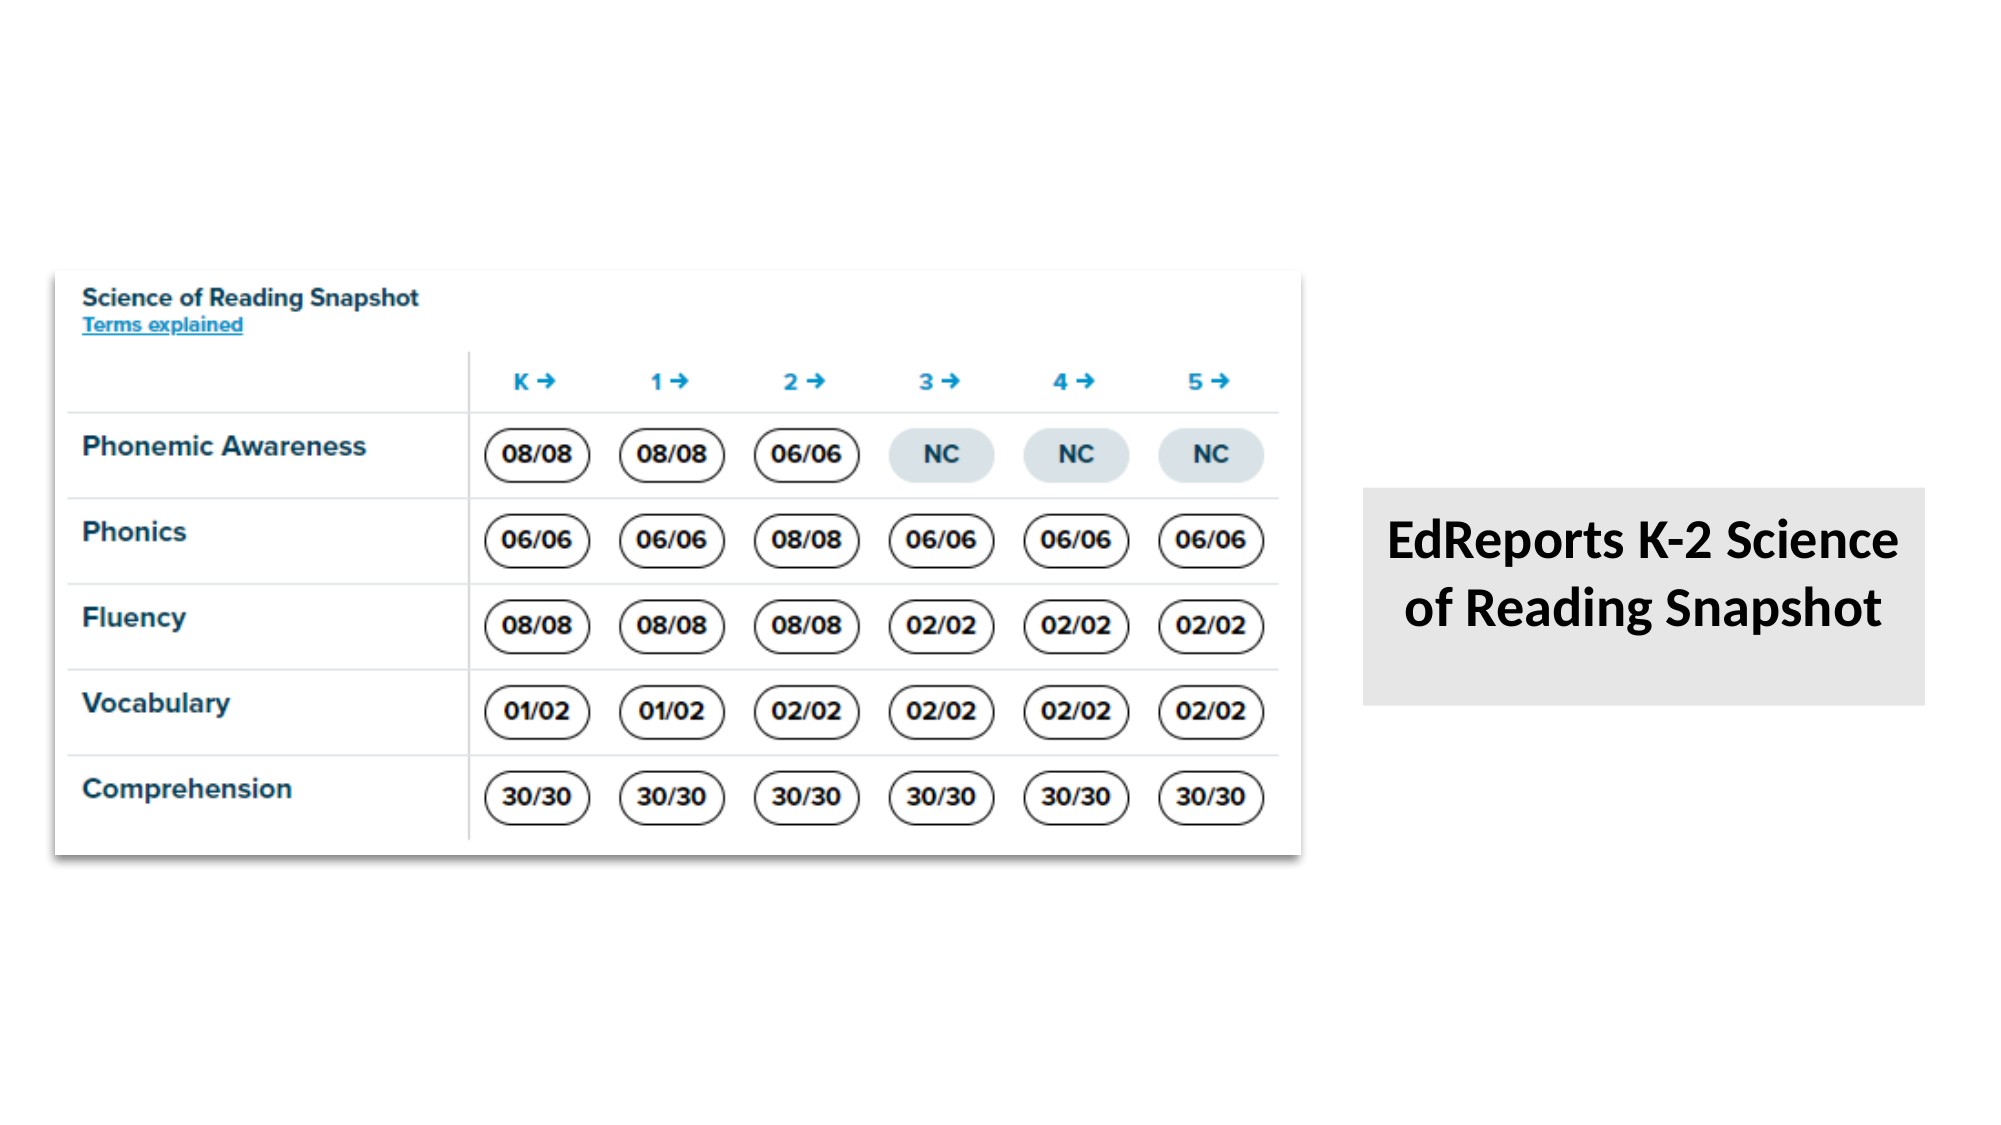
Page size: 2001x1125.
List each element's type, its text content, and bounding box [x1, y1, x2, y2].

title EdReports K-2 Science of Reading Snapshot [1363, 487, 1925, 706]
picture [54, 270, 1301, 855]
